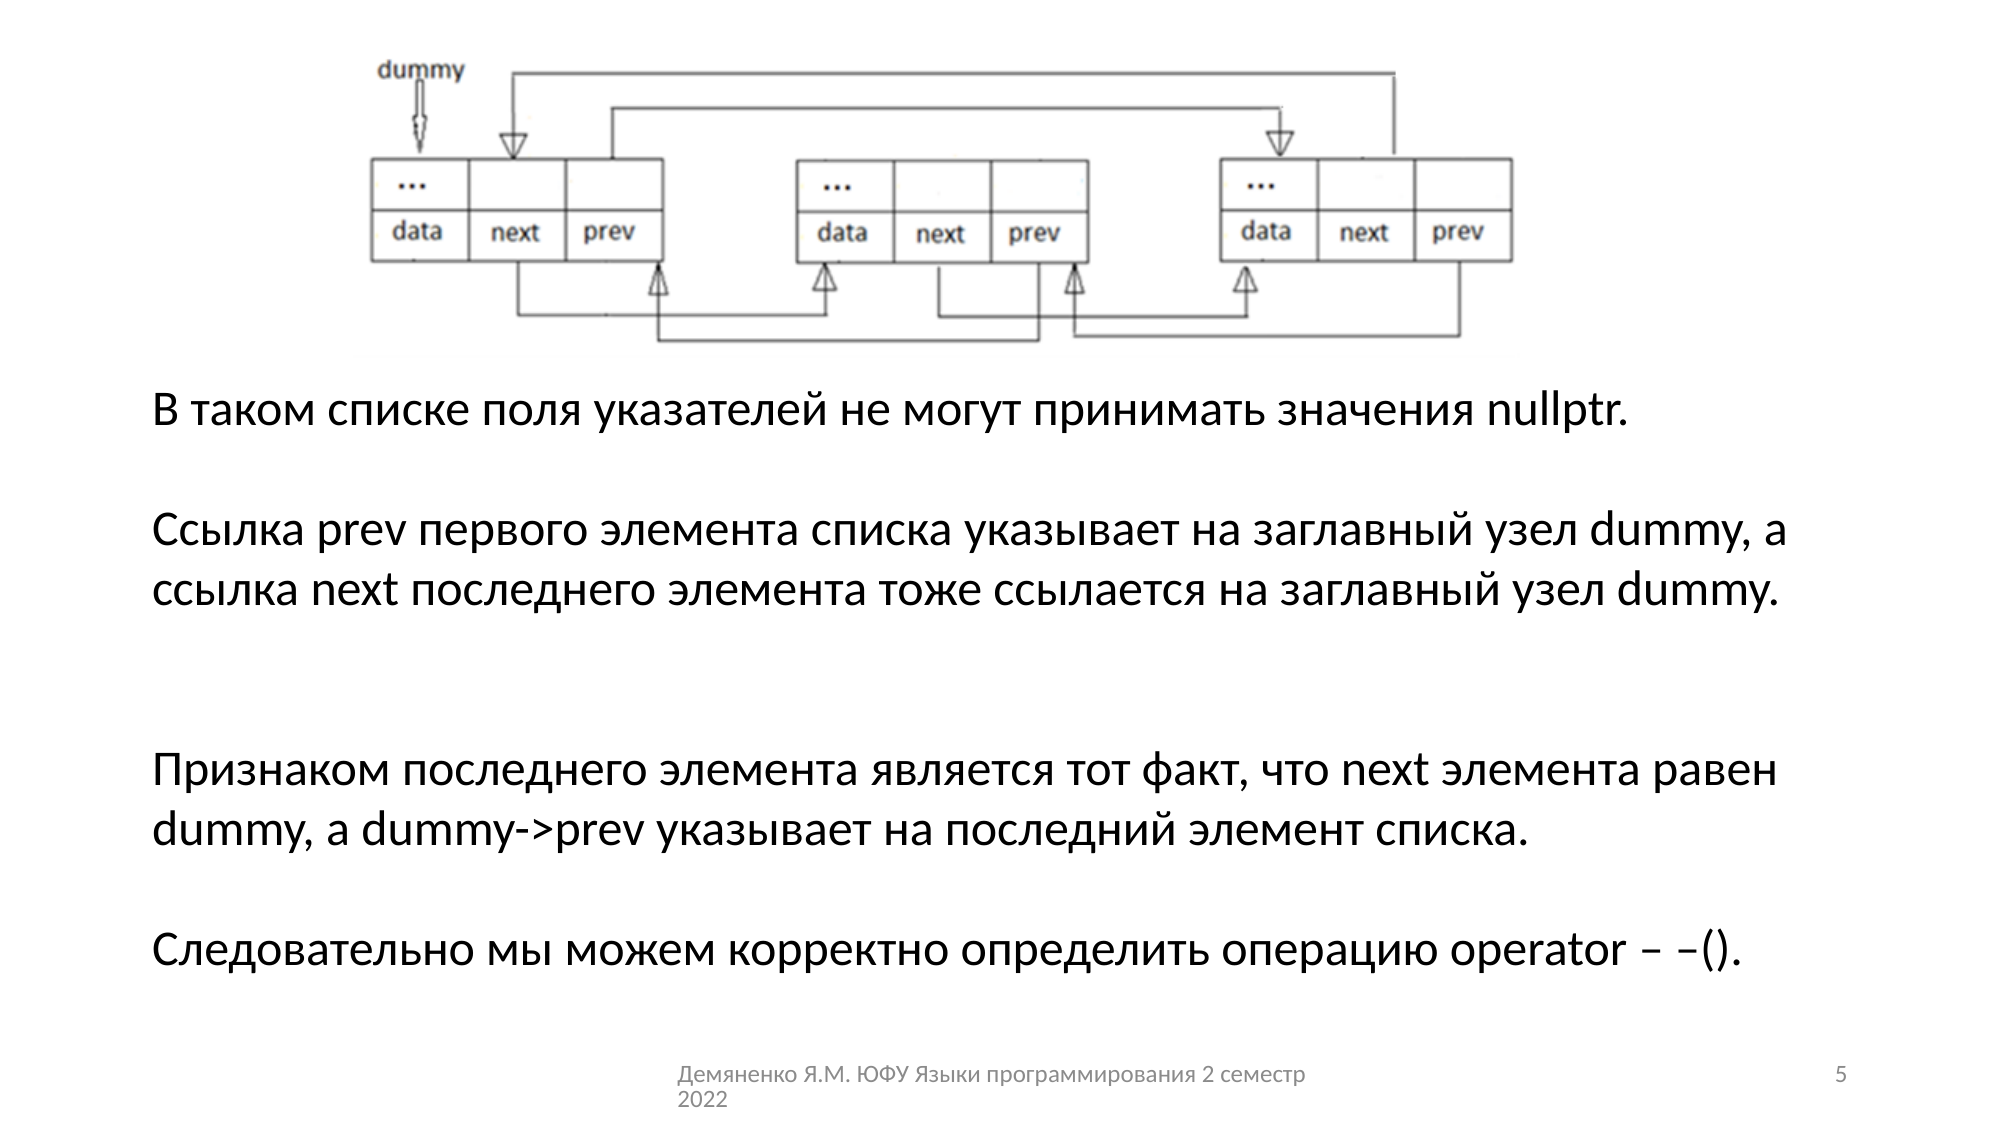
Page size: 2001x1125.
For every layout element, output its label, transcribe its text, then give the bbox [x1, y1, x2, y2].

text_box В таком списке поля указателей не могут принимать значения nullptr. Ссылка prev первого элемента списка указывает на заглавный узел dummy, а ссылка next последнего элемента тоже ссылается на заглавный узел dummy. Признаком последнего элемента является тот факт, что next элемента равен dummy, а dummy->prev указывает на последний элемент списка. Следовательно мы можем корректно определить операцию operator – –(). [137, 368, 1863, 984]
slide_number 5 [1412, 1042, 1863, 1103]
footer Демяненко Я.М. ЮФУ Языки программирования 2 семестр 2022 [662, 1042, 1338, 1103]
picture [353, 58, 1521, 359]
